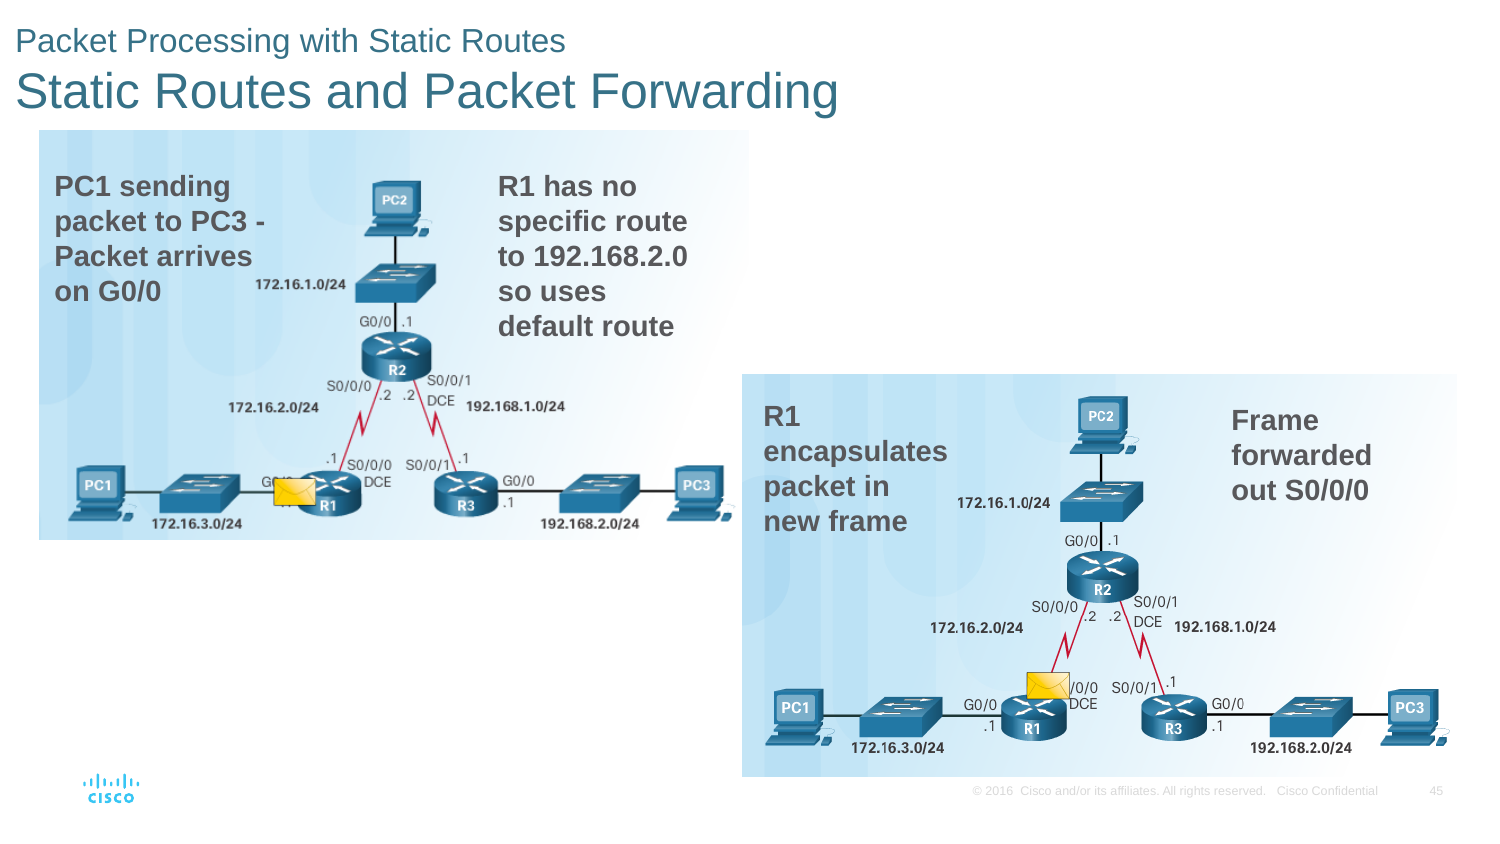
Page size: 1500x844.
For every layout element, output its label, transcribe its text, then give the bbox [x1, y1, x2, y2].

title Packet Processing with Static Routes Static Routes and Packet Forwarding [0, 6, 1500, 131]
picture [39, 130, 1458, 778]
